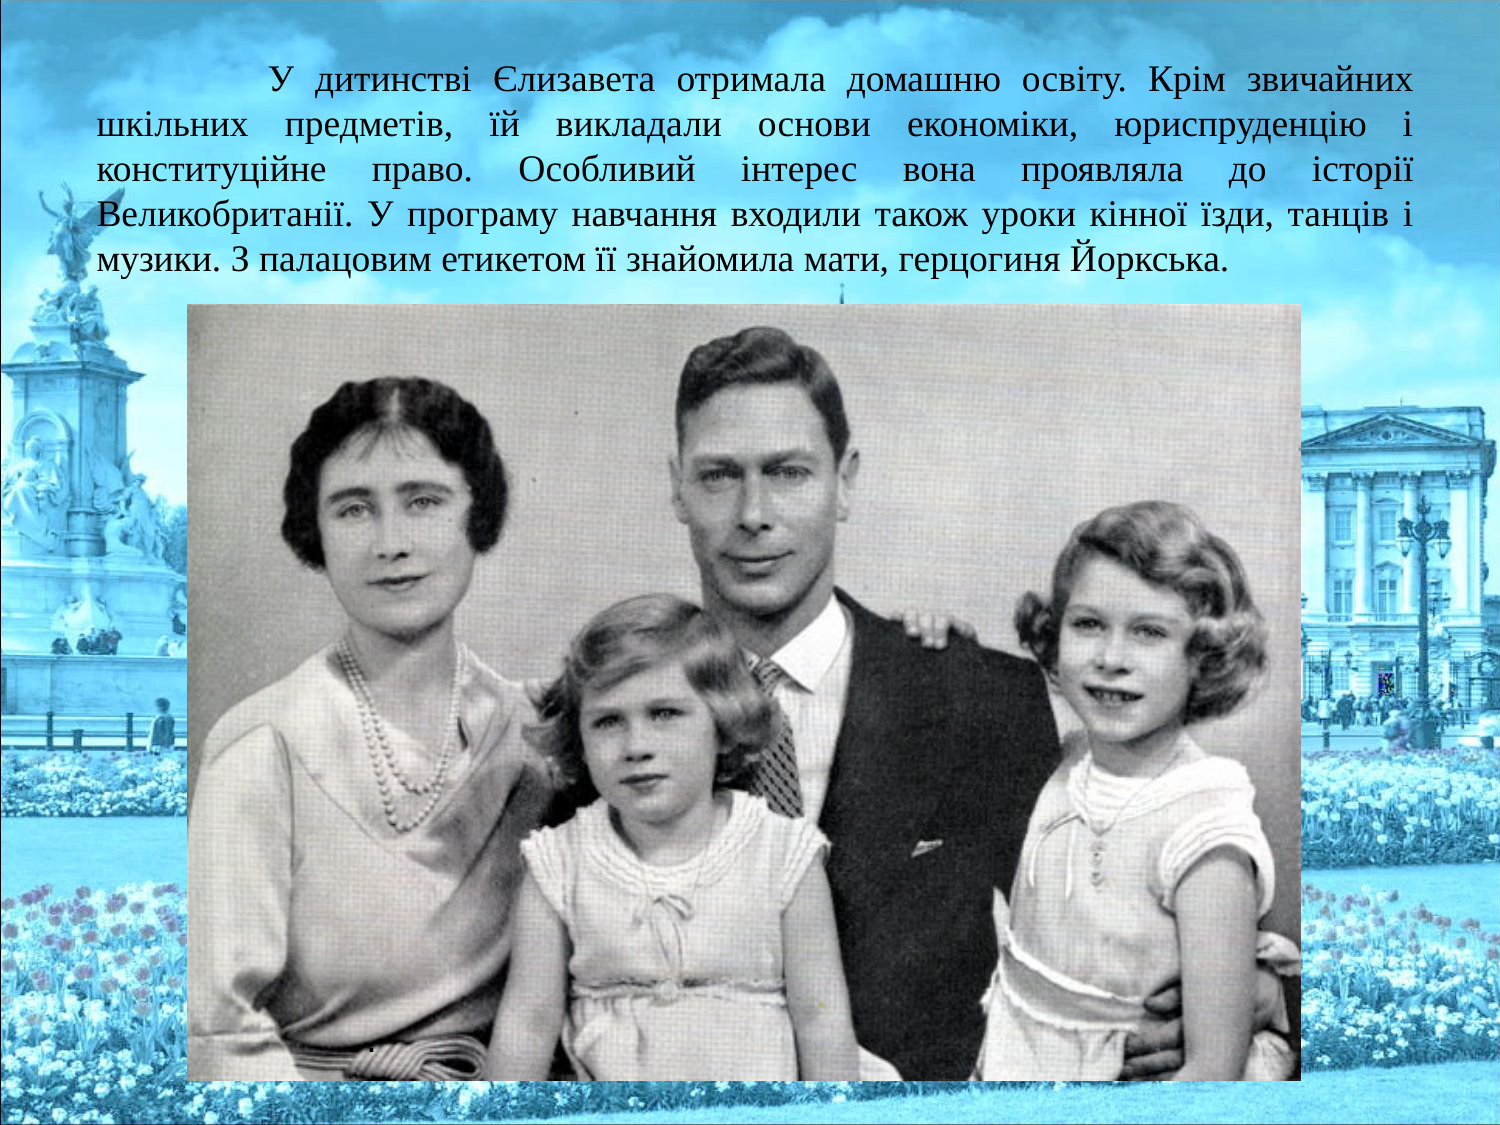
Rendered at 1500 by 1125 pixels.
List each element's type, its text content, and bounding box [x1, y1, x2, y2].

text_box У дитинстві Єлизавета отримала домашню освіту. Крім звичайних шкільних предметів, їй викладали основи економіки, юриспруденцію і конституційне право. Особливий інтерес вона проявляла до історії Великобританії. У програму навчання входили також уроки кінної їзди, танців і музики. З палацовим етикетом її знайомила мати, герцогиня Йоркська. [81, 46, 1430, 287]
picture [0, 0, 1500, 1125]
